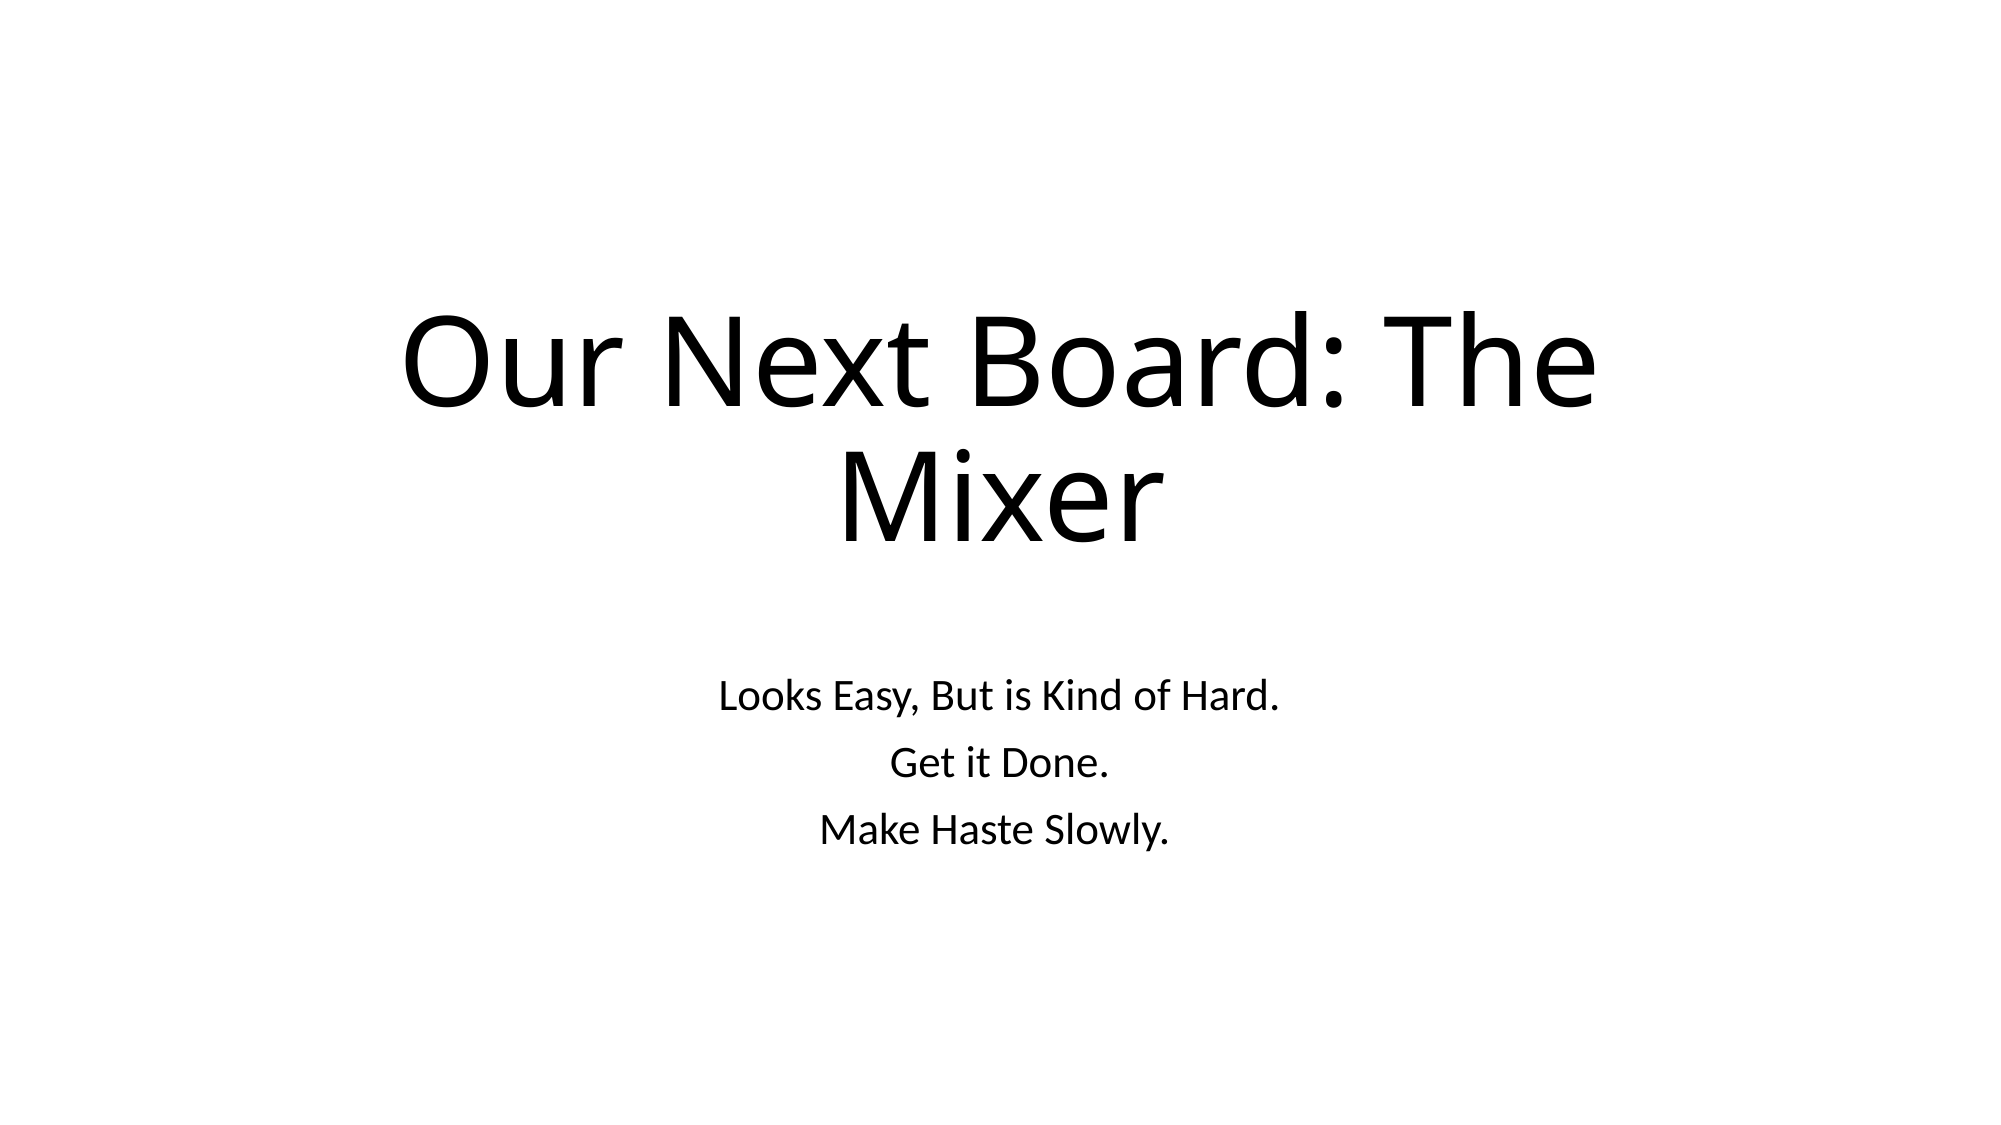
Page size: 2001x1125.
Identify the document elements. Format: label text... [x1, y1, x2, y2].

title Our Next Board: The Mixer [249, 184, 1750, 576]
subtitle Looks Easy, But is Kind of Hard. Get it Done. Make Haste Slowly. [249, 590, 1750, 863]
